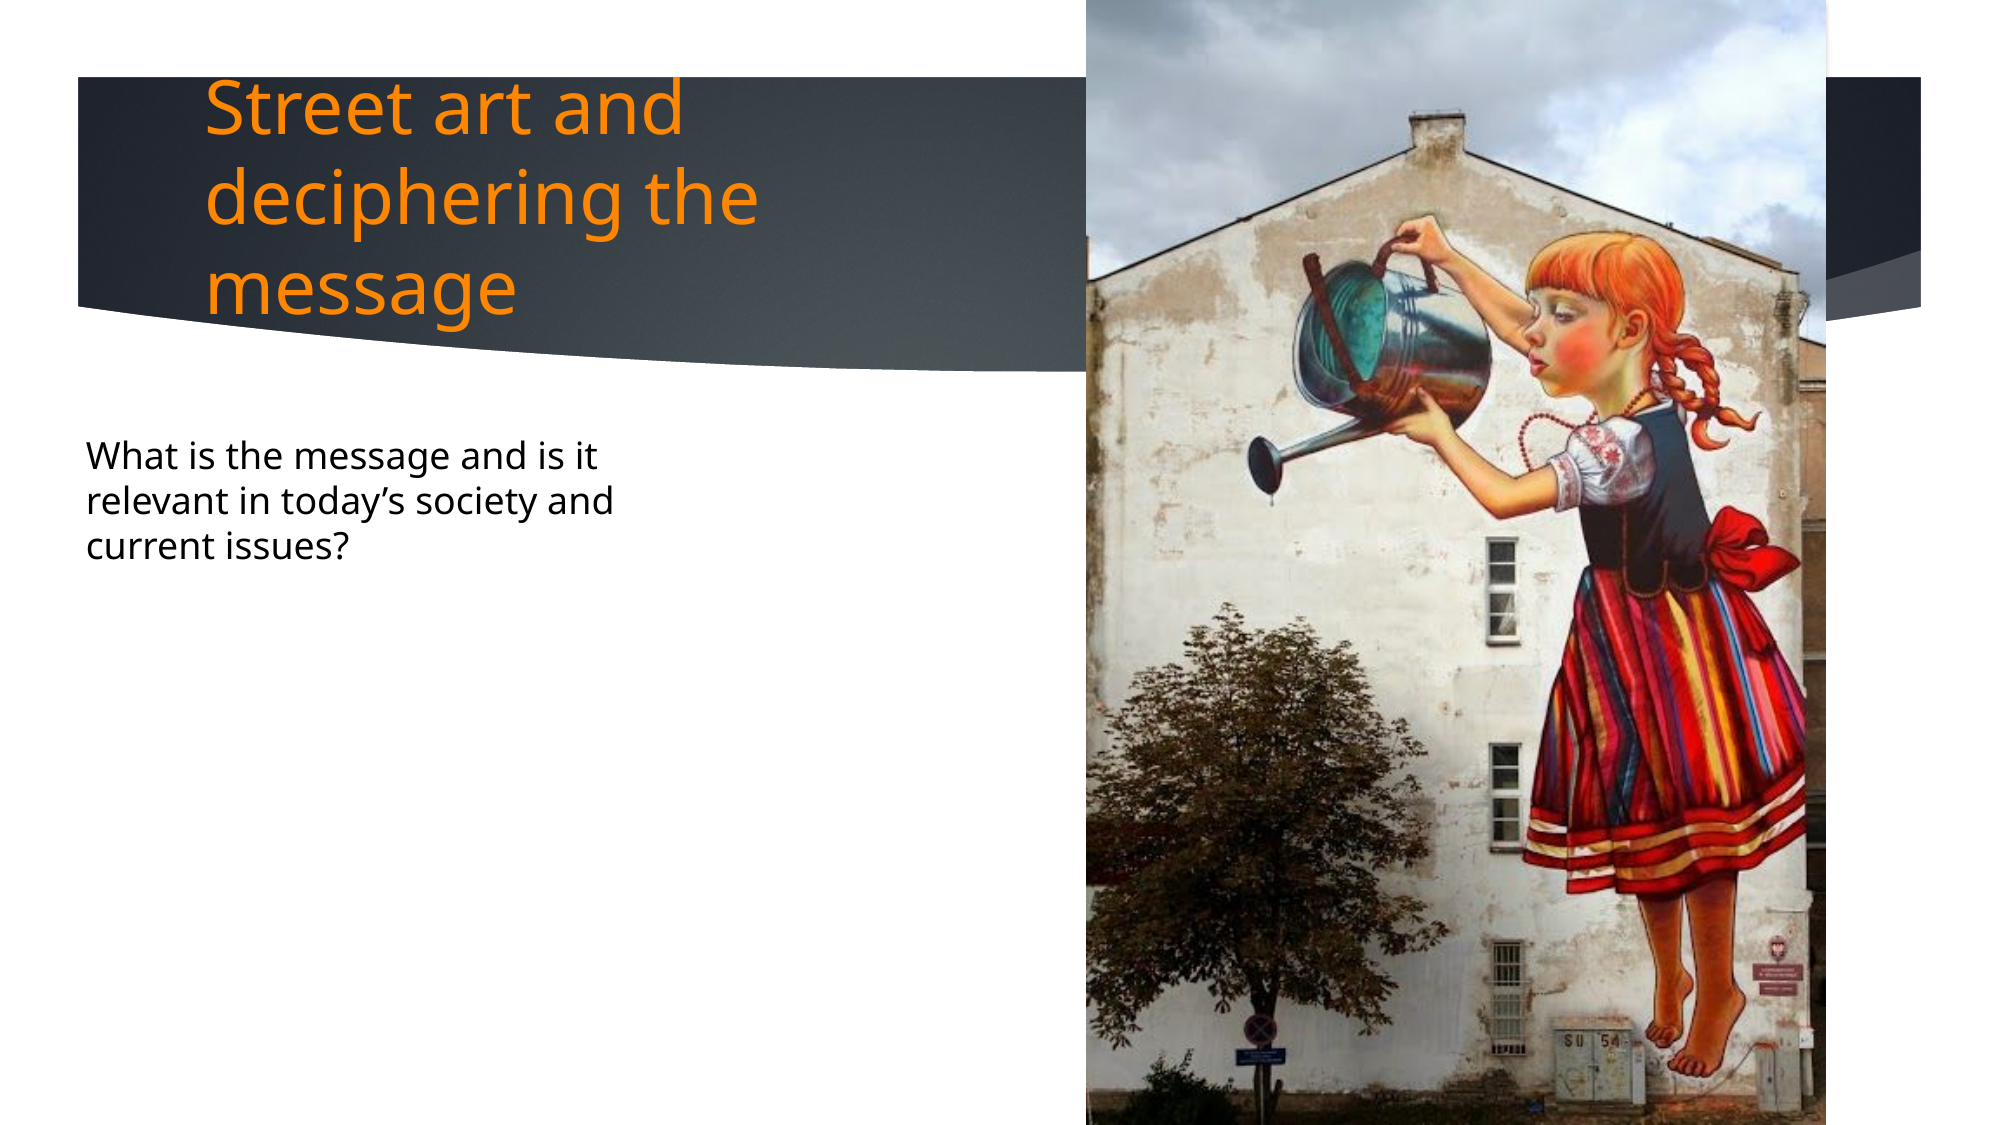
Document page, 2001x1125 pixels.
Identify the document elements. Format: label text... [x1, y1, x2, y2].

title Street art and deciphering the message [189, 136, 782, 253]
text_box What is the message and is it relevant in today’s society and current issues? [71, 424, 677, 575]
picture [1086, 0, 1826, 1125]
